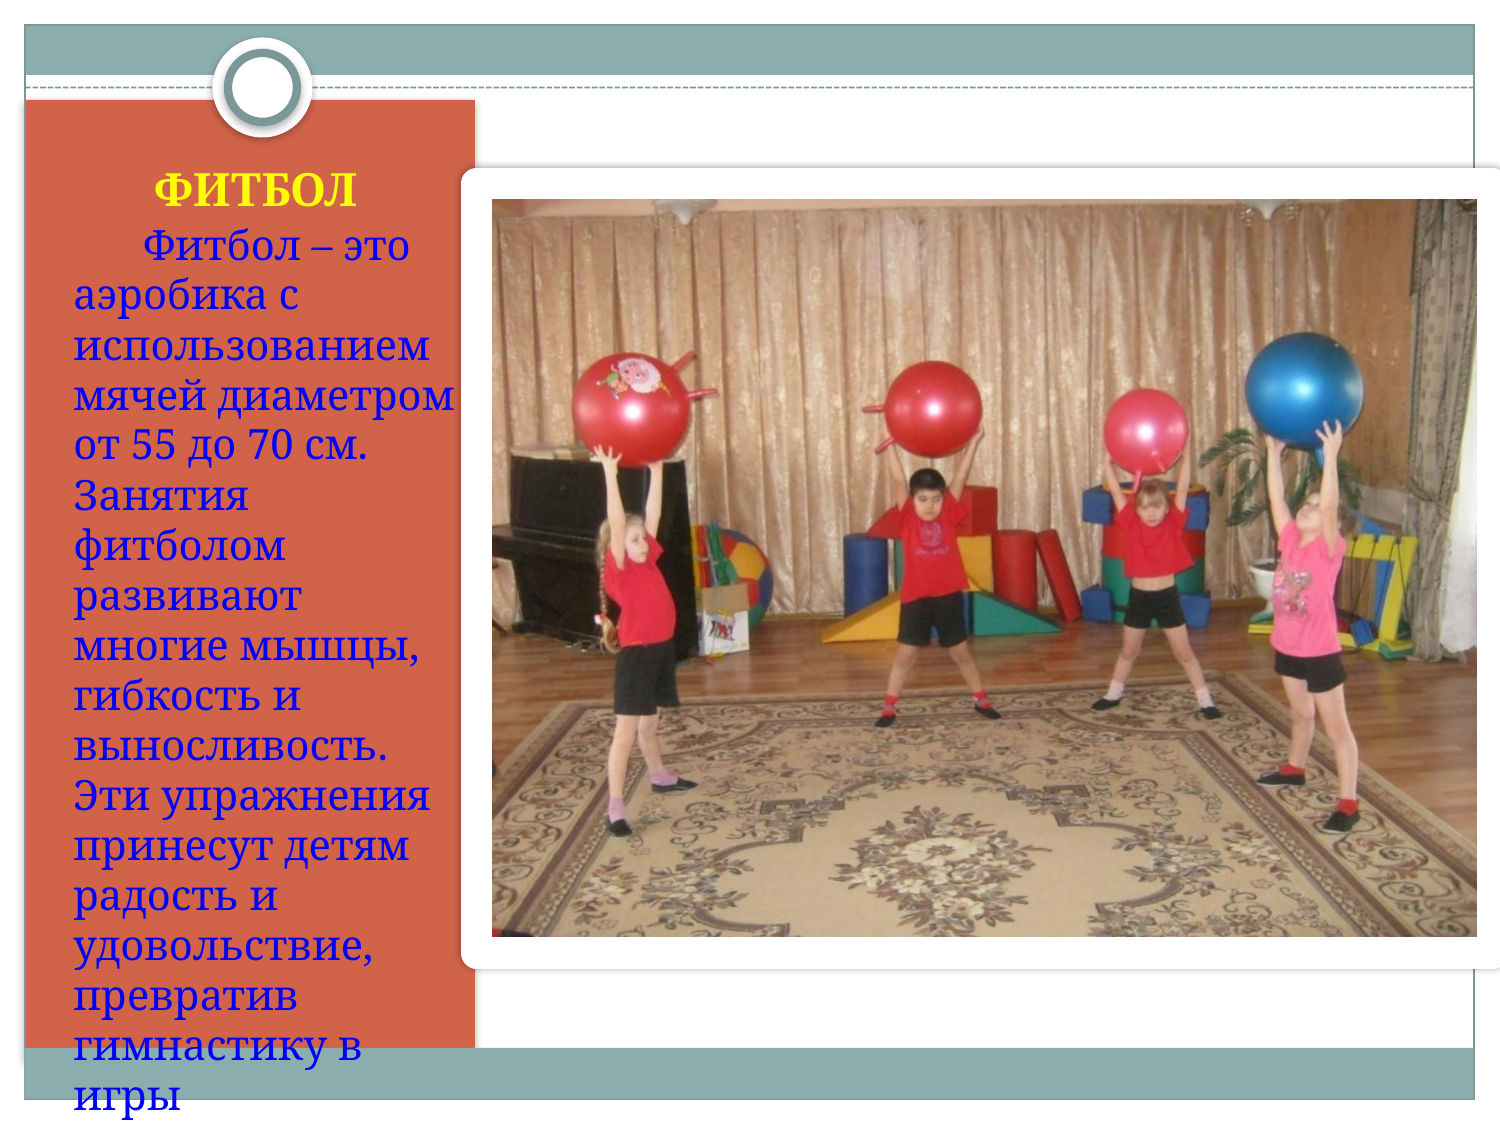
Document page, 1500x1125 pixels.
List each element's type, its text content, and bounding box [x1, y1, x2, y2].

title ФИТБОЛ [62, 149, 450, 210]
list Фитбол – это аэробика с использованием мячей диаметром от 55 до 70 см. Занятия фитболом развивают многие мышцы, гибкость и выносливость. Эти упражнения принесут детям радость и удовольствие, превратив гимнастику в игры. [58, 210, 481, 1055]
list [491, 198, 1477, 938]
